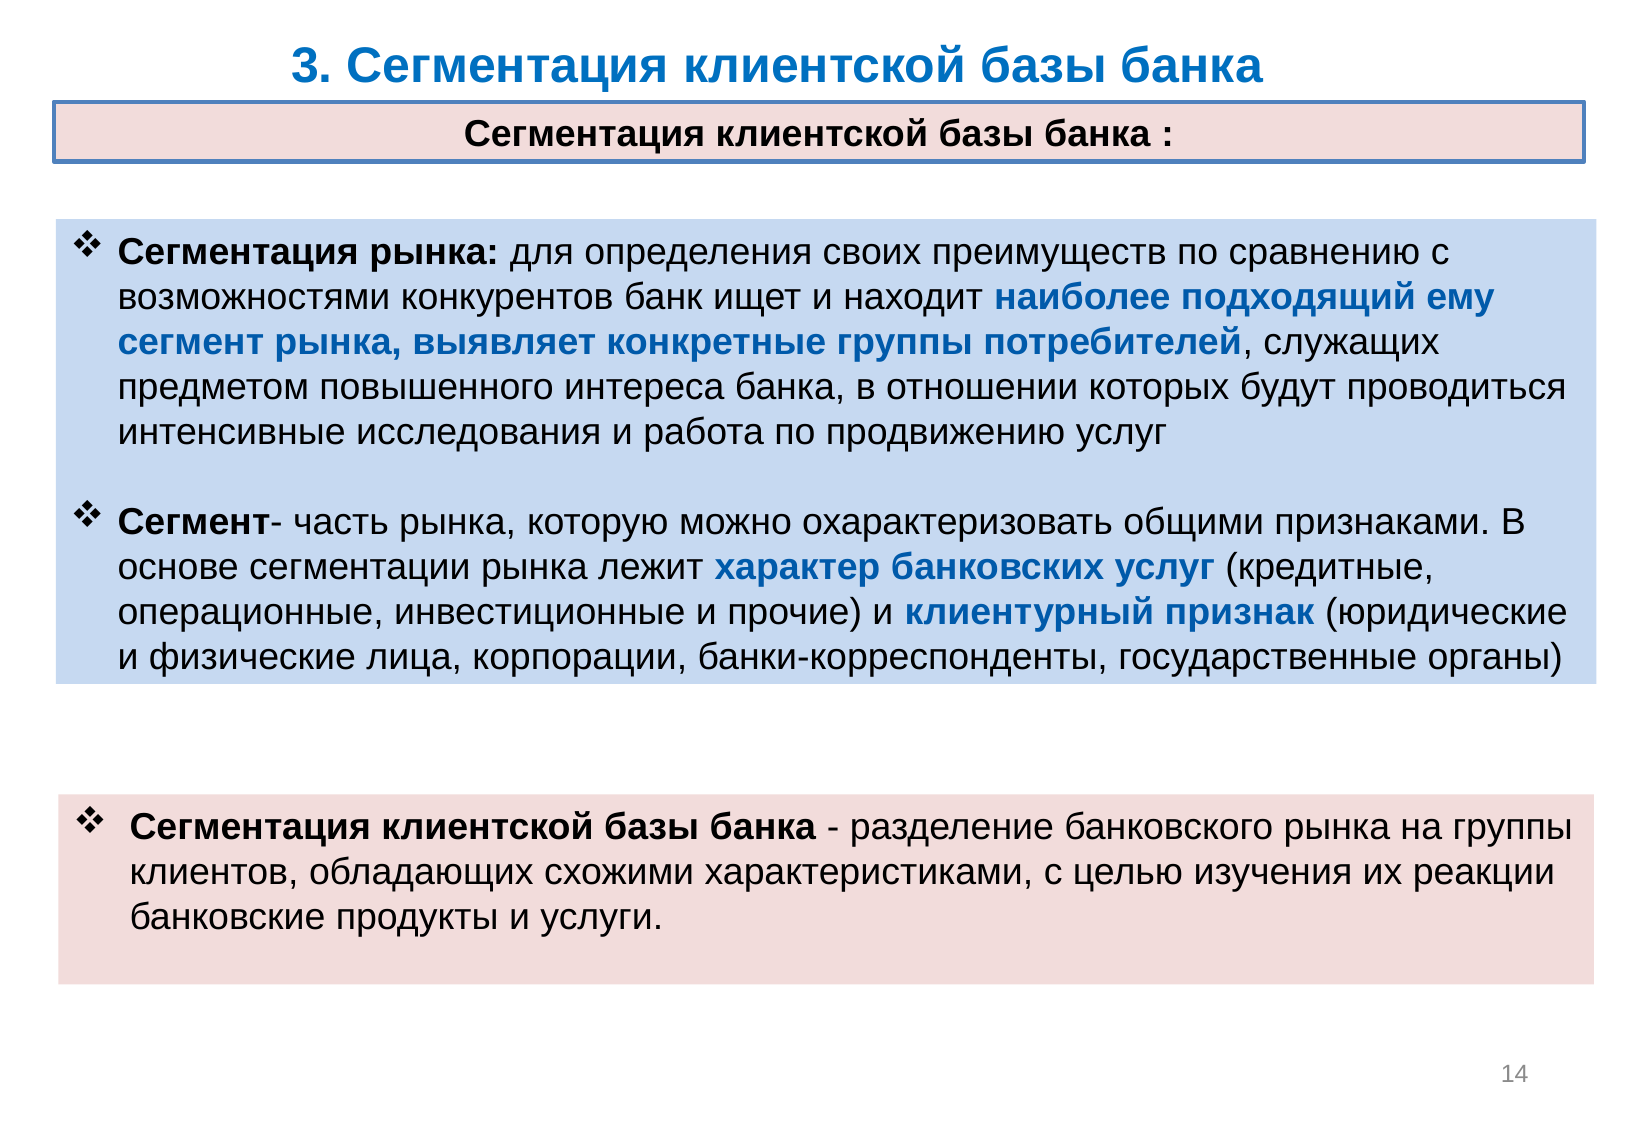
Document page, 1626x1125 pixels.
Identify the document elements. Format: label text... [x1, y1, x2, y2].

slide_number 14 [1164, 1042, 1544, 1103]
title 3. Сегментация клиентской базы банка [44, 22, 1510, 102]
list Сегментация клиентской базы банка - разделение банковского рынка на группы клиентов, обладающих схожими характеристиками, с целью изучения их реакции банковские продукты и услуги. [58, 794, 1594, 985]
text_box Сегментация клиентской базы банка : [52, 100, 1586, 164]
text_box Сегментация рынка: для определения своих преимуществ по сравнению с возможностями конкурентов банк ищет и находит наиболее подходящий ему сегмент рынка, выявляет конкретные группы потребителей, служащих предметом повышенного интереса банка, в отношении которых будут проводиться интенсивные исследования и работа по продвижению услуг Сегмент- часть рынка, которую можно охарактеризовать общими признаками. В основе сегментации рынка лежит характер банковских услуг (кредитные, операционные, инвестиционные и прочие) и клиентурный признак (юридические и физические лица, корпорации, банки‑корреспонденты, государственные органы) [55, 219, 1597, 684]
